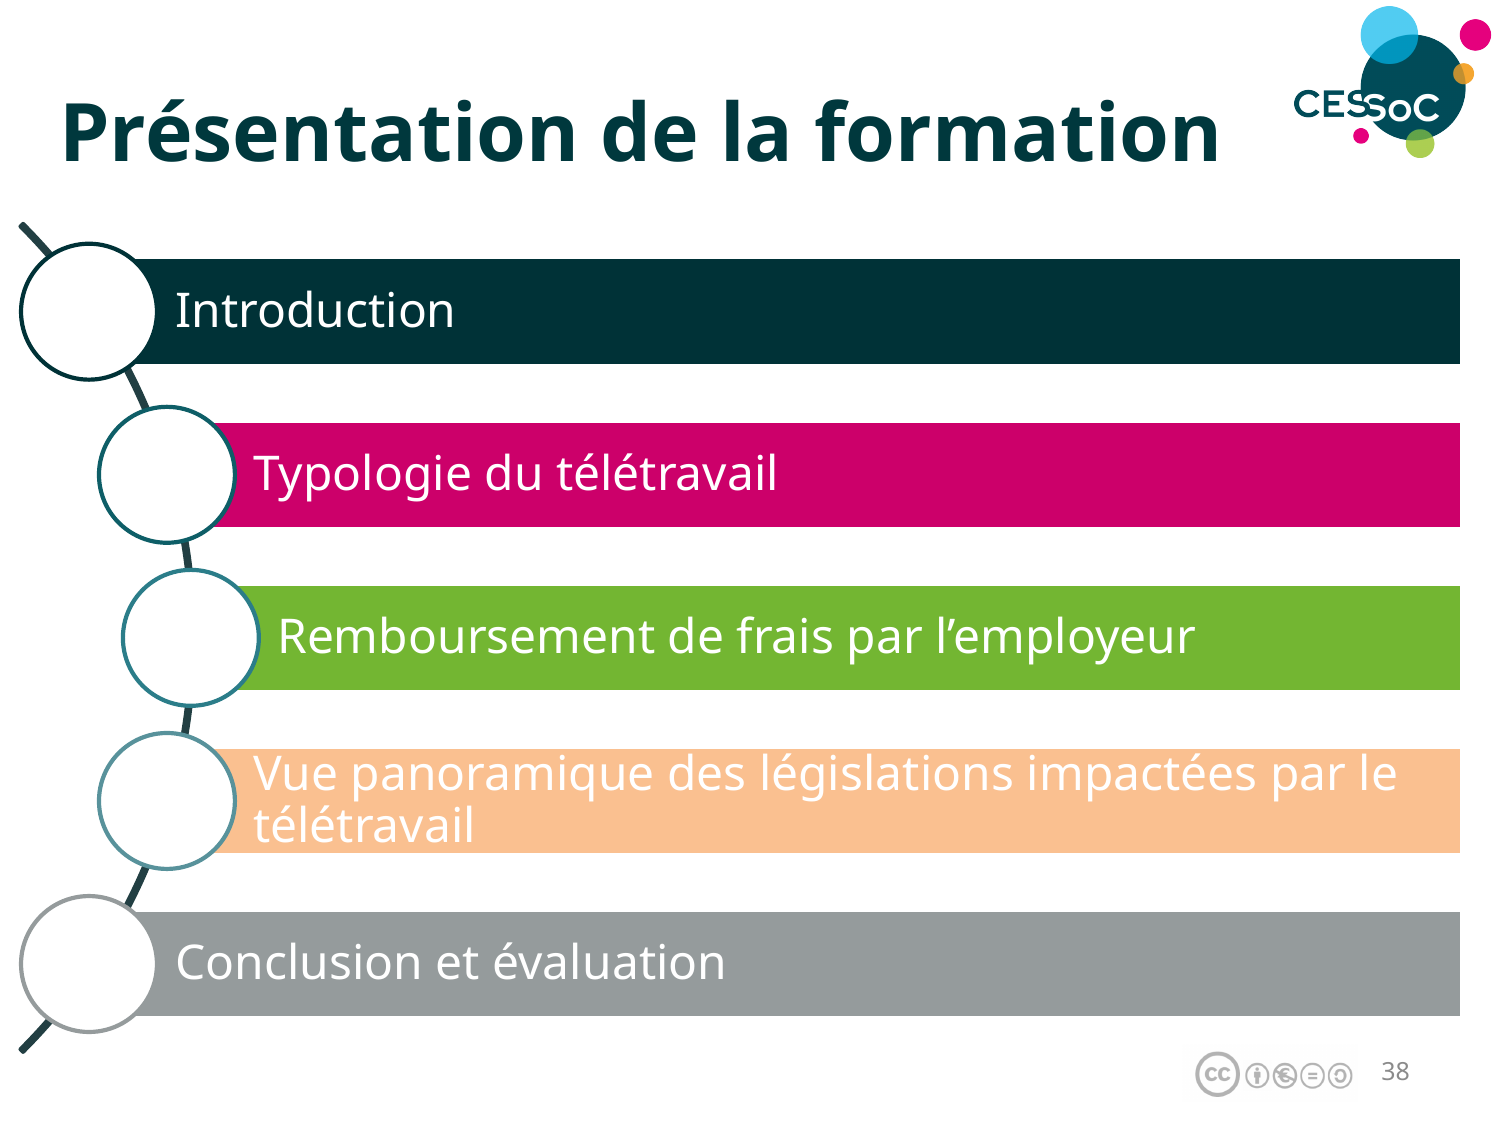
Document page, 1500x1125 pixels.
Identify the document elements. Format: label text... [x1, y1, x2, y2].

slide_number 37 [1074, 1081, 1425, 1103]
picture [1294, 6, 1495, 158]
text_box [6, 202, 1475, 1073]
title Présentation de la formation [33, 35, 1250, 201]
